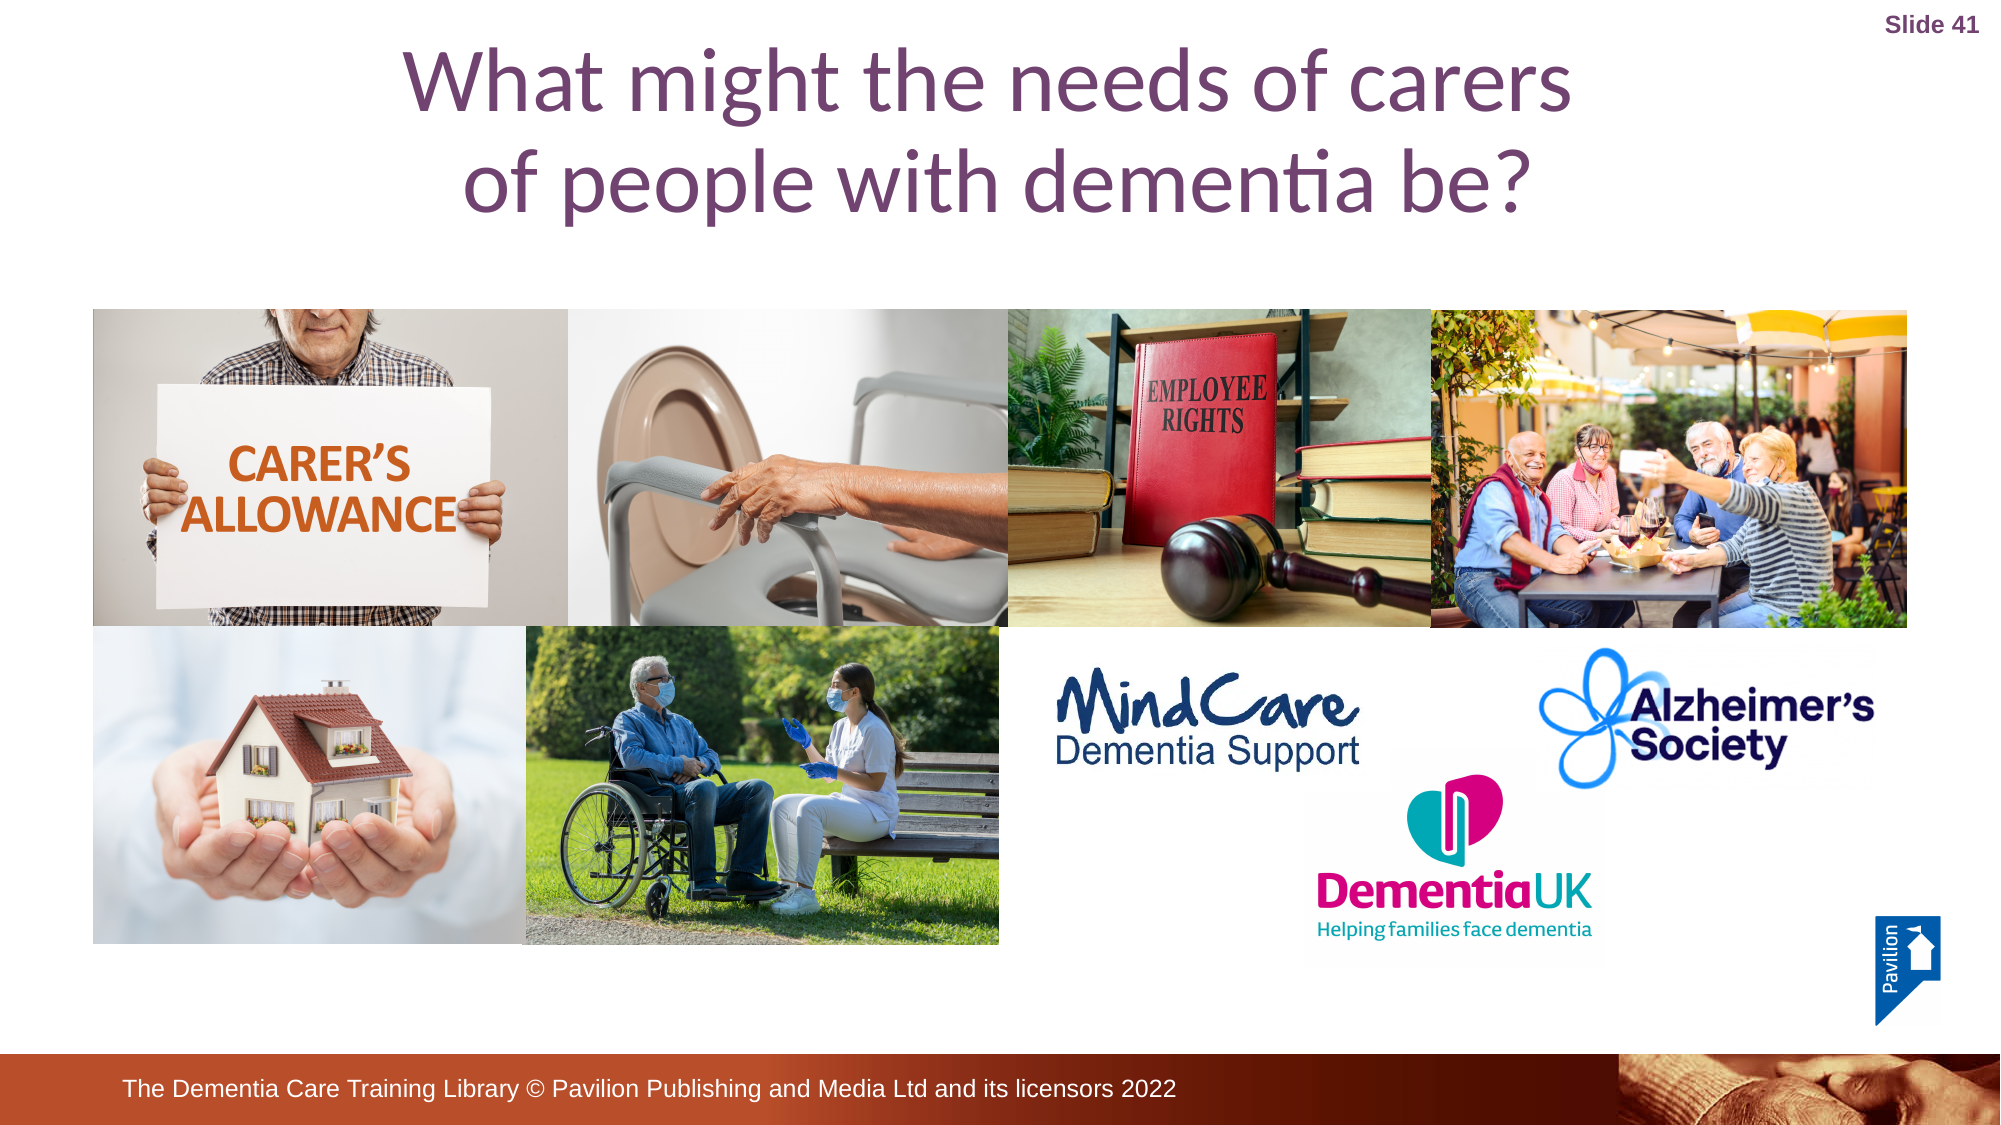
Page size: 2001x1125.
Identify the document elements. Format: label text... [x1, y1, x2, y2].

picture [1875, 916, 1941, 1026]
picture [1020, 645, 1876, 969]
text_box Slide 41 [1870, 1, 1996, 47]
text_box What might the needs of carers of people with dementia be? [37, 20, 1962, 239]
picture [0, 1054, 2000, 1125]
picture [92, 309, 1907, 945]
